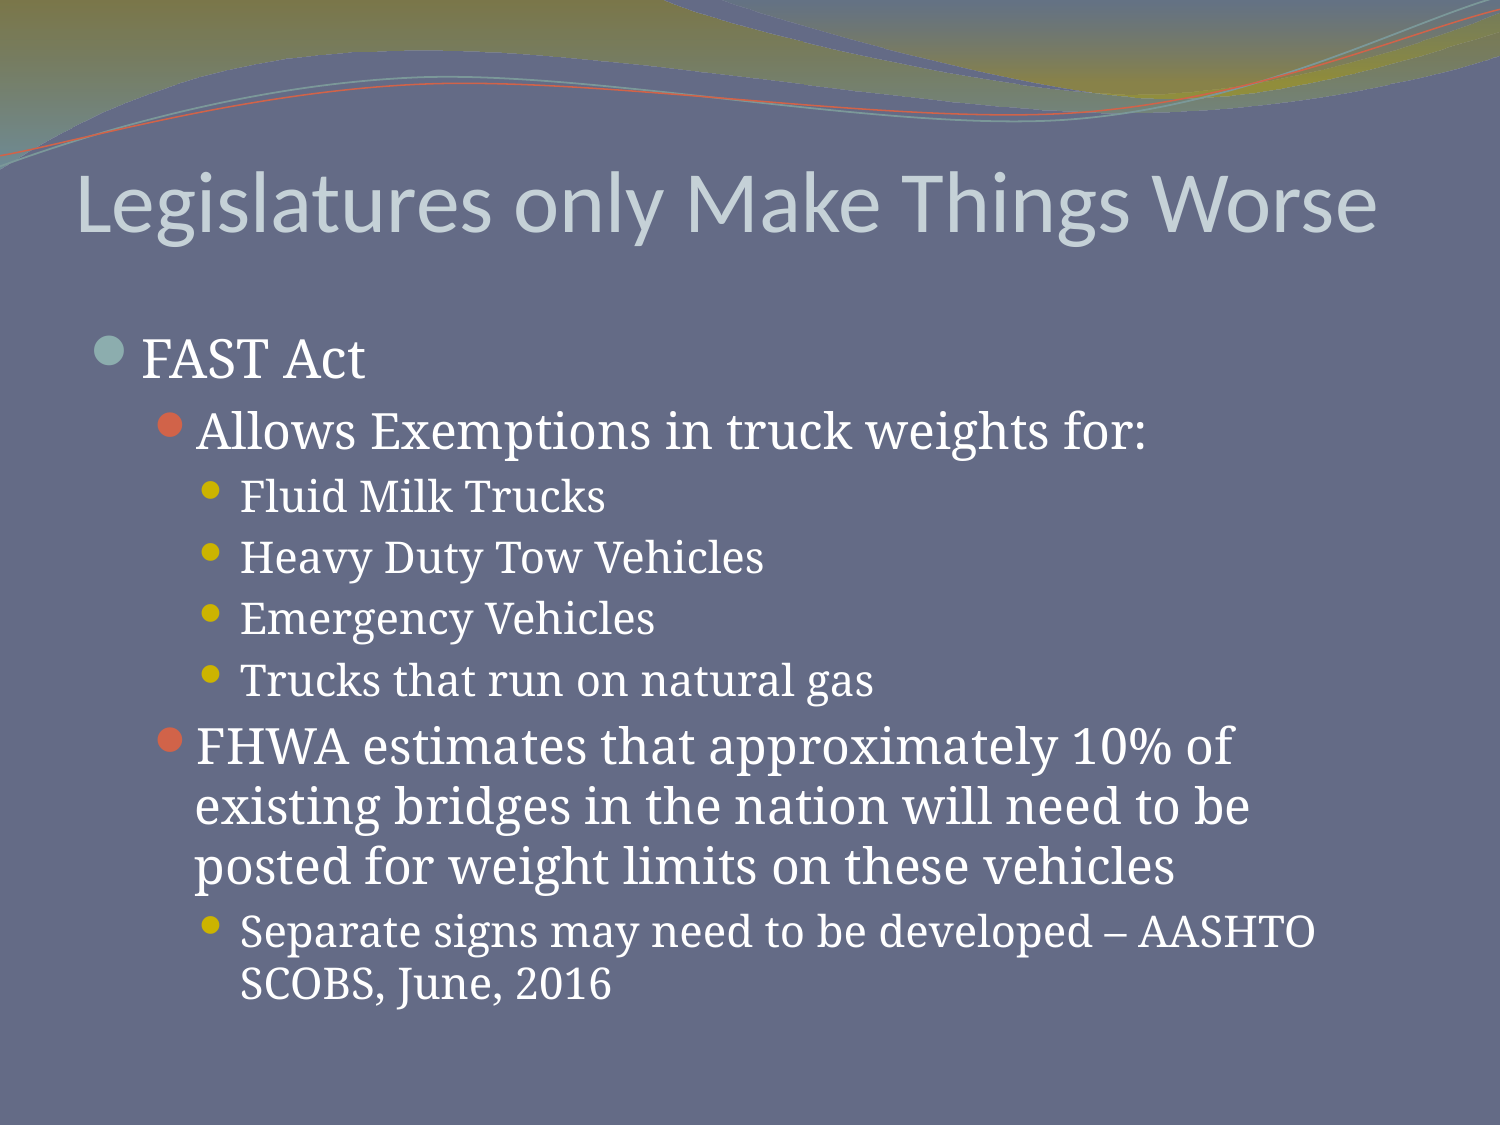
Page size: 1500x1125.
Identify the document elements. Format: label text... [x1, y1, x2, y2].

title Legislatures only Make Things Worse [75, 62, 1488, 250]
list FAST Act Allows Exemptions in truck weights for: Fluid Milk Trucks Heavy Duty Tow Vehicles Emergency Vehicles Trucks that run on natural gas FHWA estimates that approximately 10% of existing bridges in the nation will need to be posted for weight limits on these vehicles Separate signs may need to be developed – AASHTO SCOBS, June, 2016 [75, 317, 1425, 1038]
